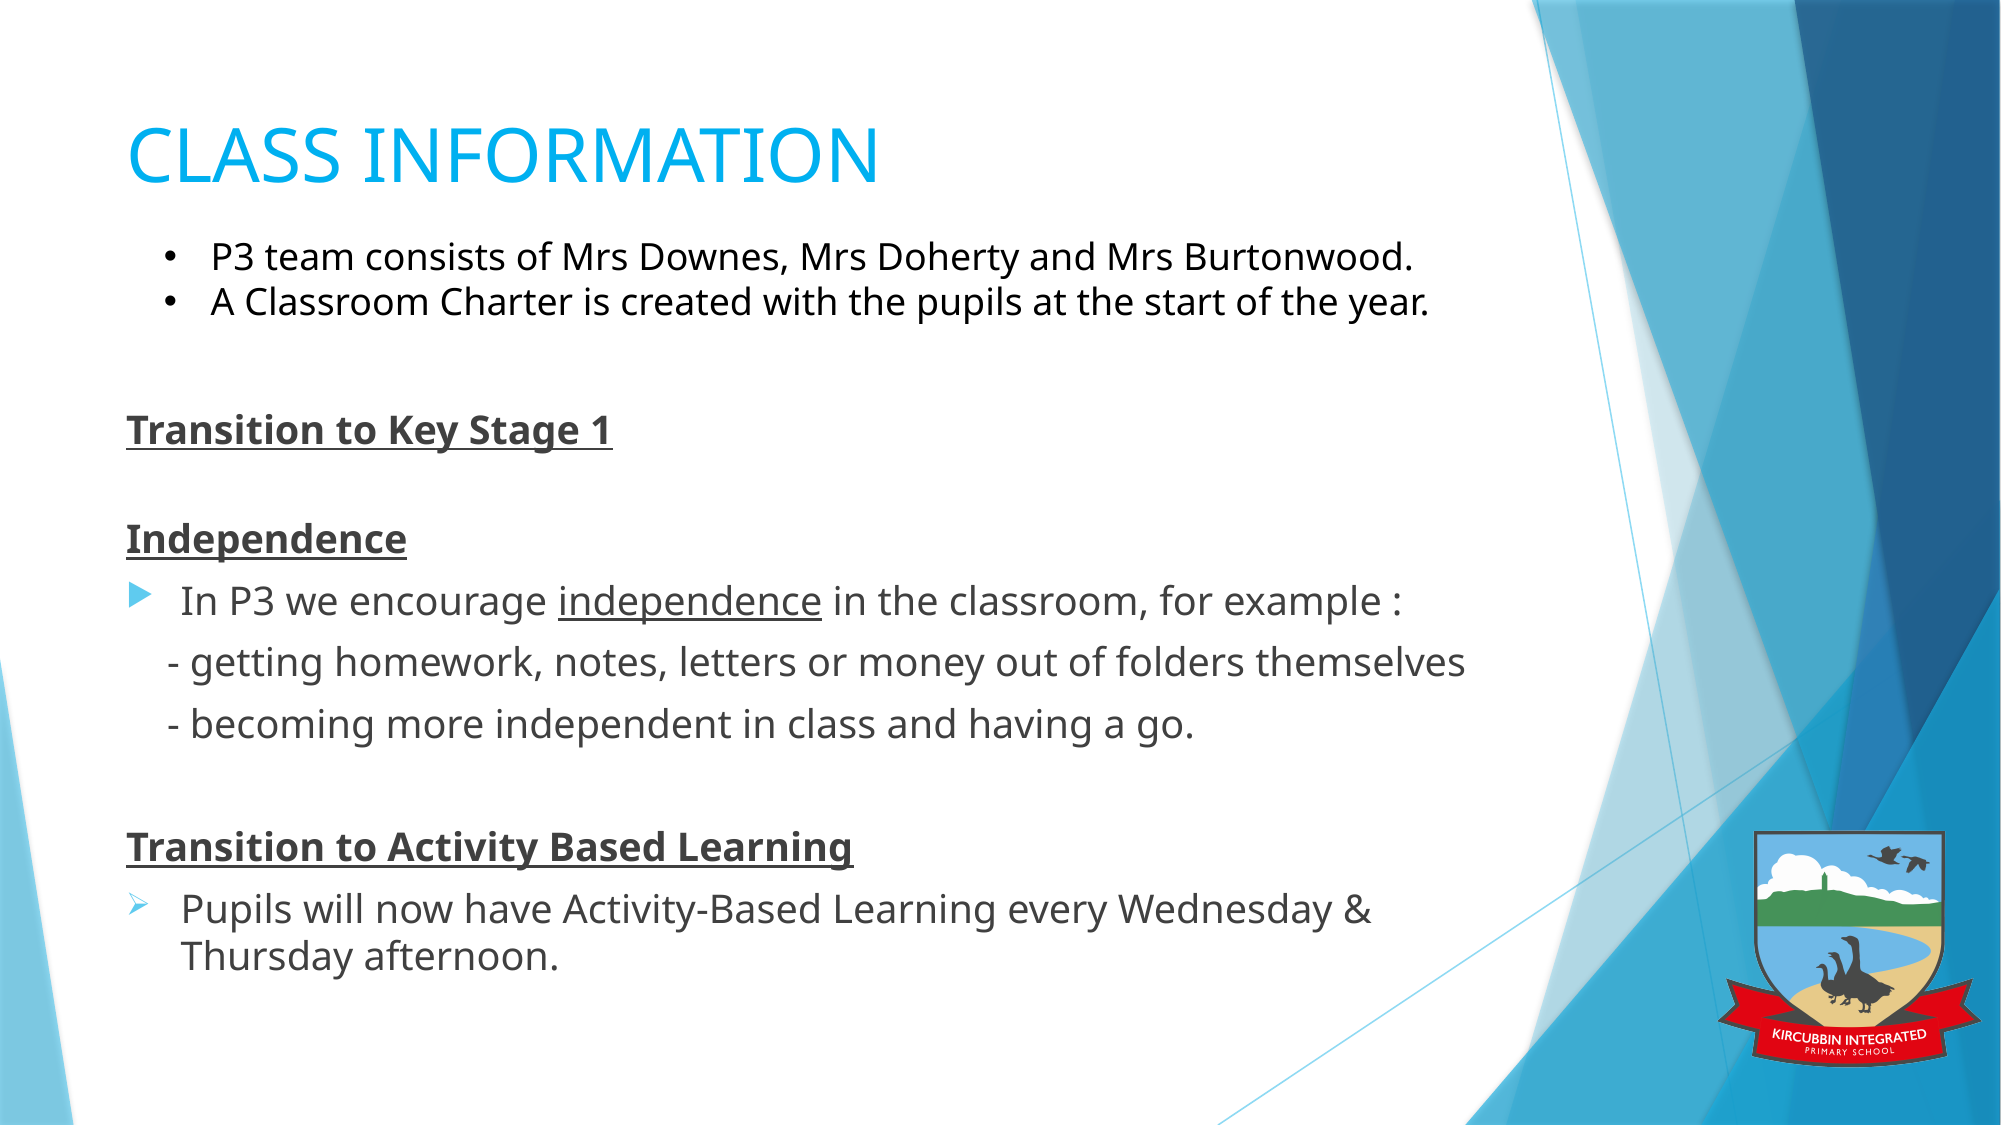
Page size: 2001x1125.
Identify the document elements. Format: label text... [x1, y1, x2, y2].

title CLASS INFORMATION [111, 99, 1522, 317]
text_box P3 team consists of Mrs Downes, Mrs Doherty and Mrs Burtonwood. A Classroom Charter is created with the pupils at the start of the year. [148, 225, 1484, 331]
picture [1673, 773, 2000, 1125]
list Transition to Key Stage 1 Independence In P3 we encourage independence in the classroom, for example : - getting homework, notes, letters or money out of folders themselves - becoming more independent in class and having a go. Transition to Activity Based Learning Pupils will now have Activity-Based Learning every Wednesday & Thursday afternoon. [111, 335, 1522, 1004]
